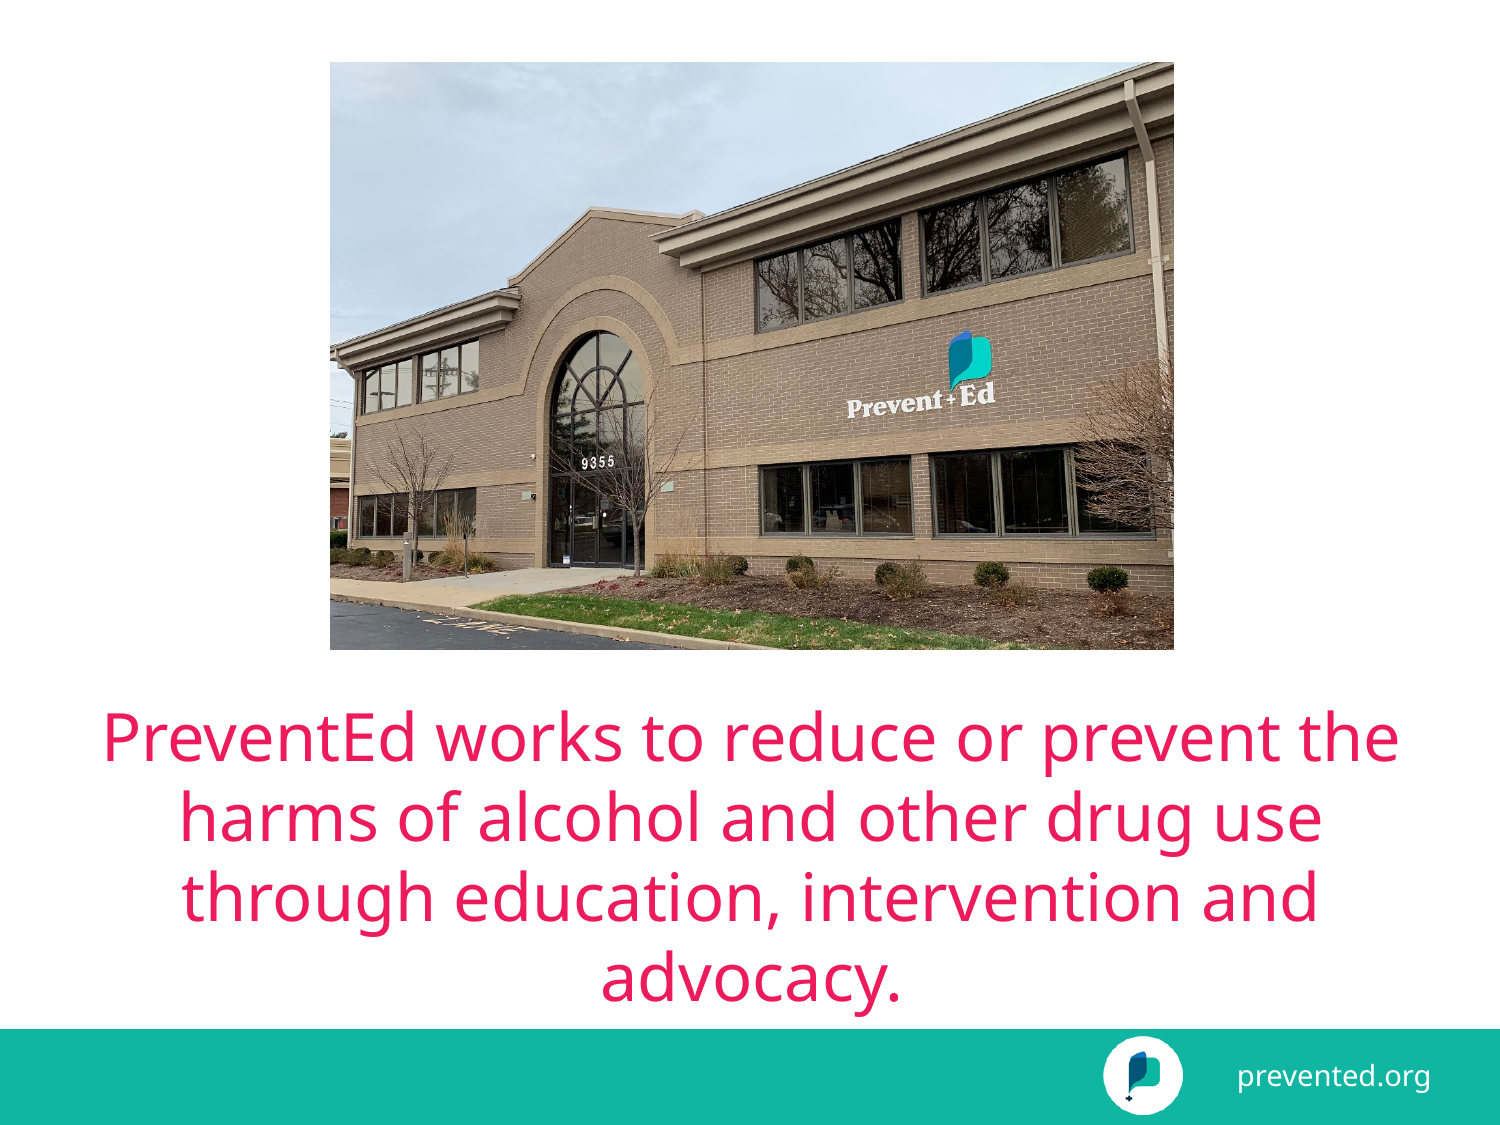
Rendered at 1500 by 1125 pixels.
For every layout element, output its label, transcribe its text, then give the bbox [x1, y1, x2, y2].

picture [1097, 1029, 1188, 1120]
text_box PreventEd works to reduce or prevent the harms of alcohol and other drug use through education, intervention and advocacy. [58, 687, 1446, 975]
picture [329, 62, 1174, 651]
